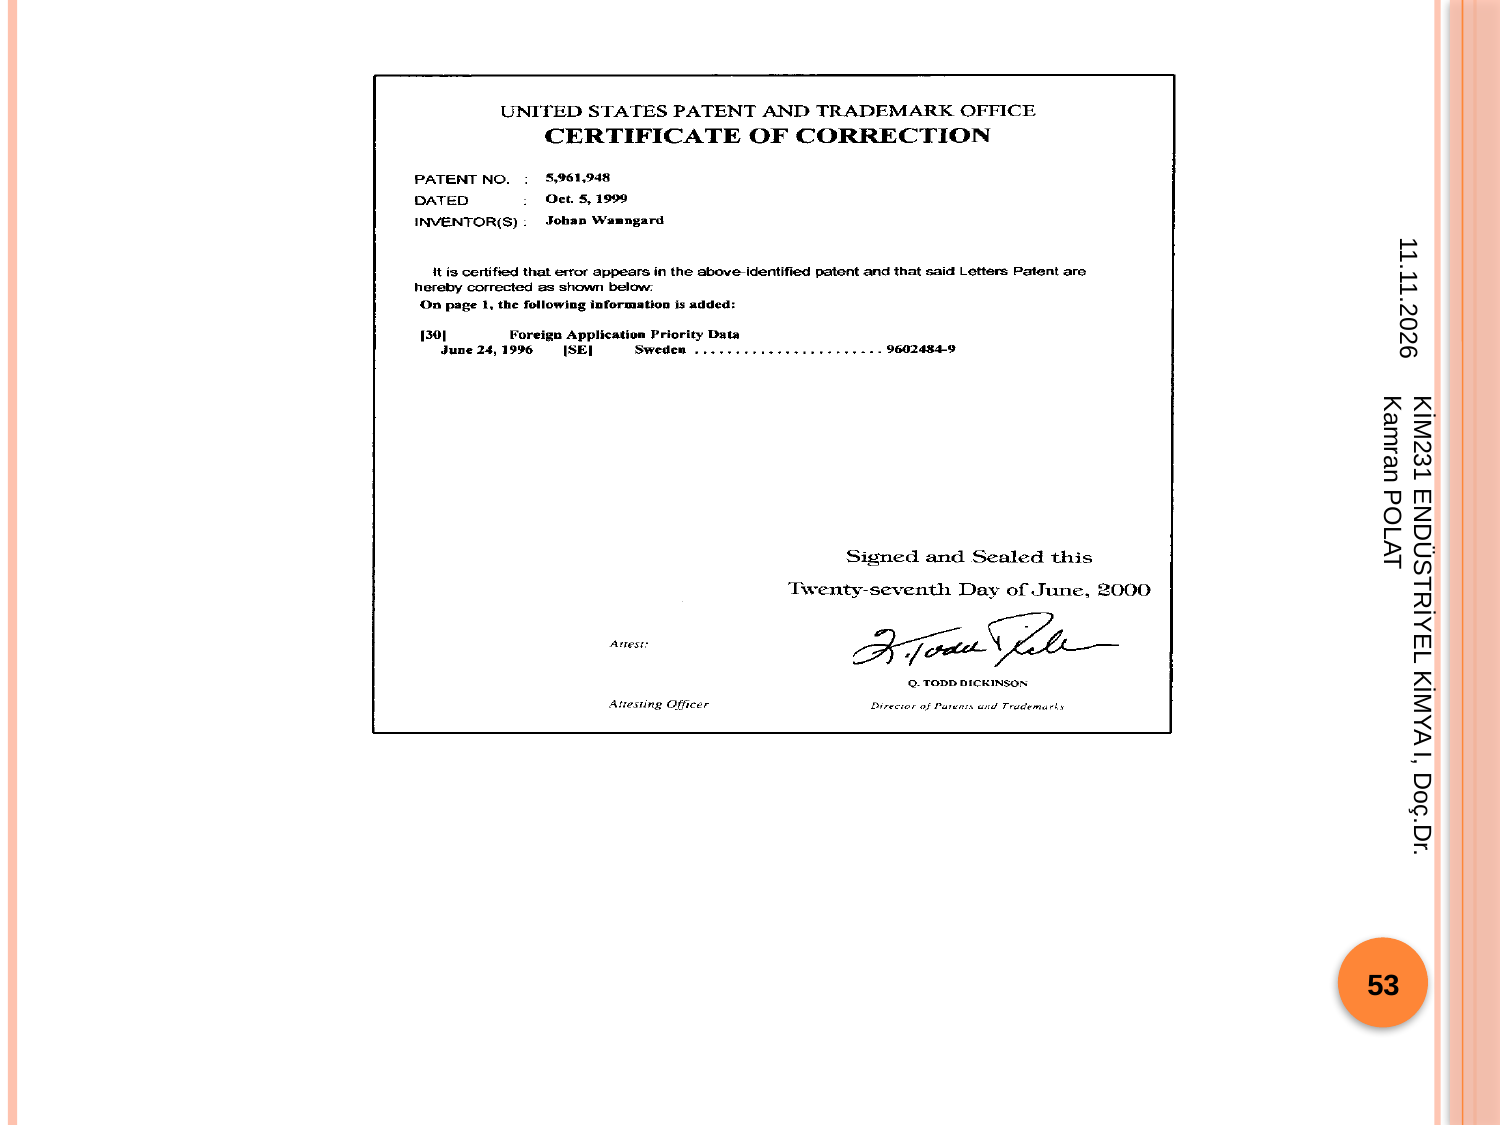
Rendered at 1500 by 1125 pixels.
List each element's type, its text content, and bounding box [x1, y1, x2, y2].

picture [312, 42, 1247, 1071]
slide_number 53 [1333, 940, 1434, 1027]
footer KİM231 ENDÜSTRİYEL KİMYA I, Doç.Dr. Kamran POLAT [1379, 380, 1440, 906]
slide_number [1378, 43, 1442, 374]
